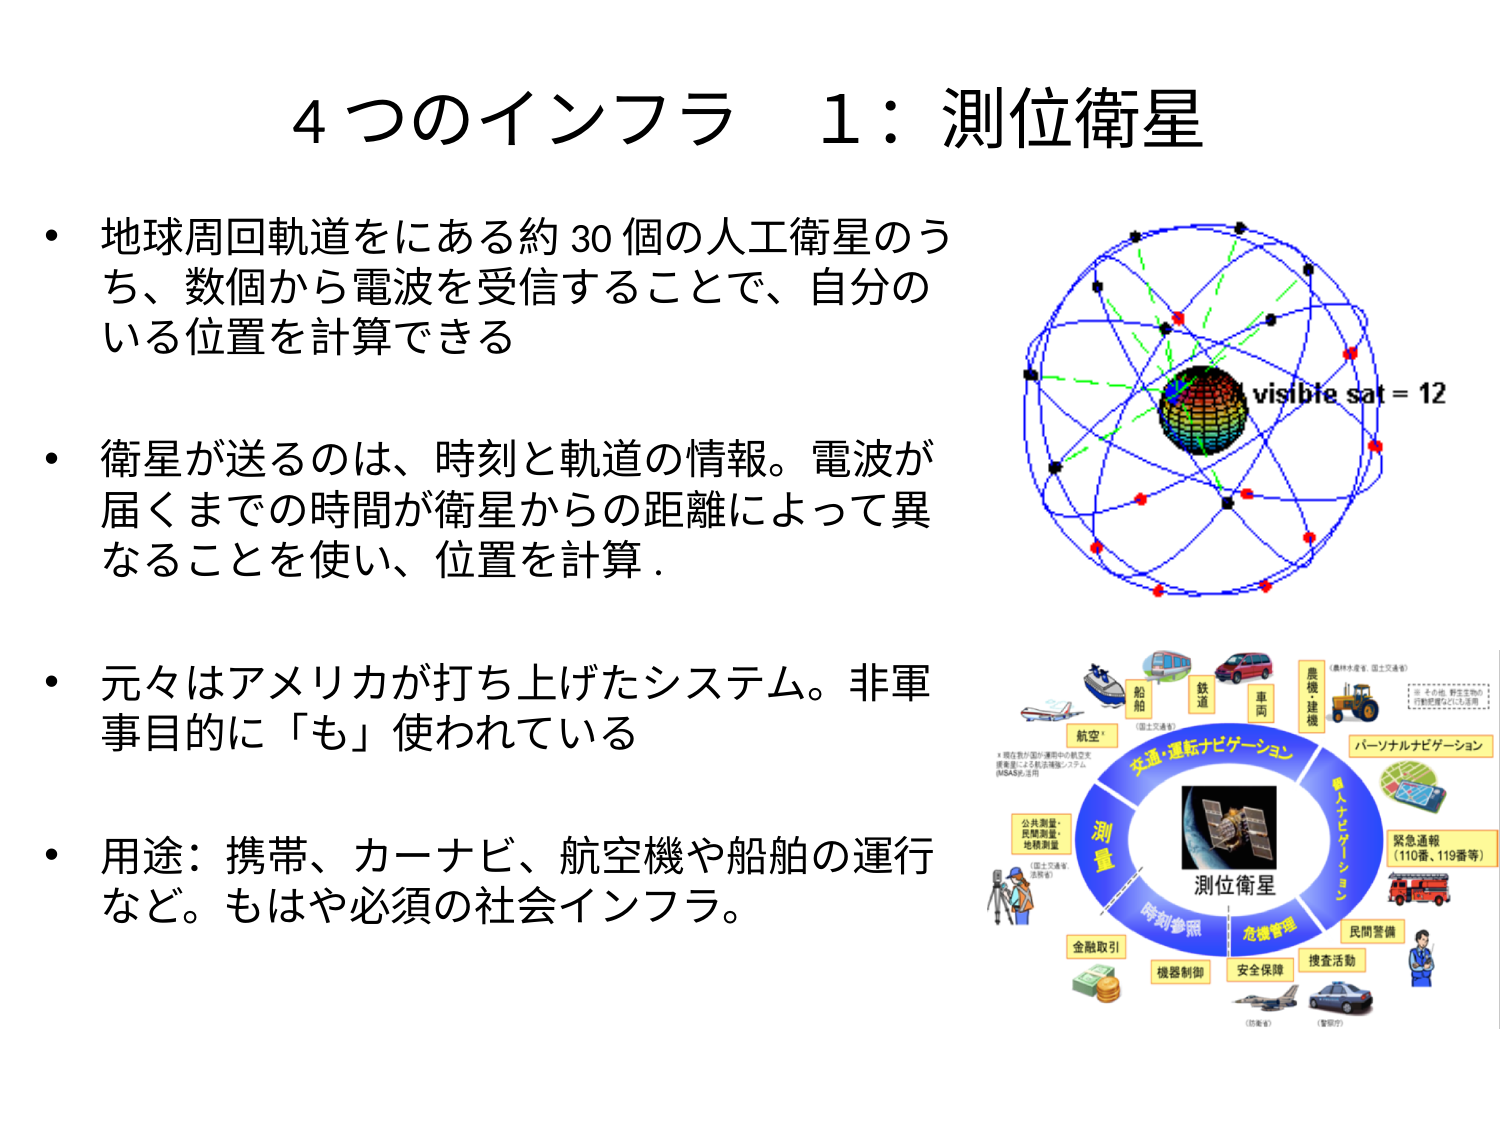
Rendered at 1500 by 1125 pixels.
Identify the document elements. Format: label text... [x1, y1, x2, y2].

picture [999, 209, 1500, 611]
title 4つのインフラ １：測位衛星 [74, 44, 1426, 189]
text_box 地球周回軌道をにある約30個の人工衛星のうち、数個から電波を受信することで、自分のいる位置を計算できる 衛星が送るのは、時刻と軌道の情報。電波が届くまでの時間が衛星からの距離によって異なることを使い、位置を計算. 元々はアメリカが打ち上げたシステム。非軍事目的に「も」使われている 用途：携帯、カーナビ、航空機や船舶の運行など。もはや必須の社会インフラ。 [36, 202, 978, 937]
picture [977, 650, 1500, 1029]
